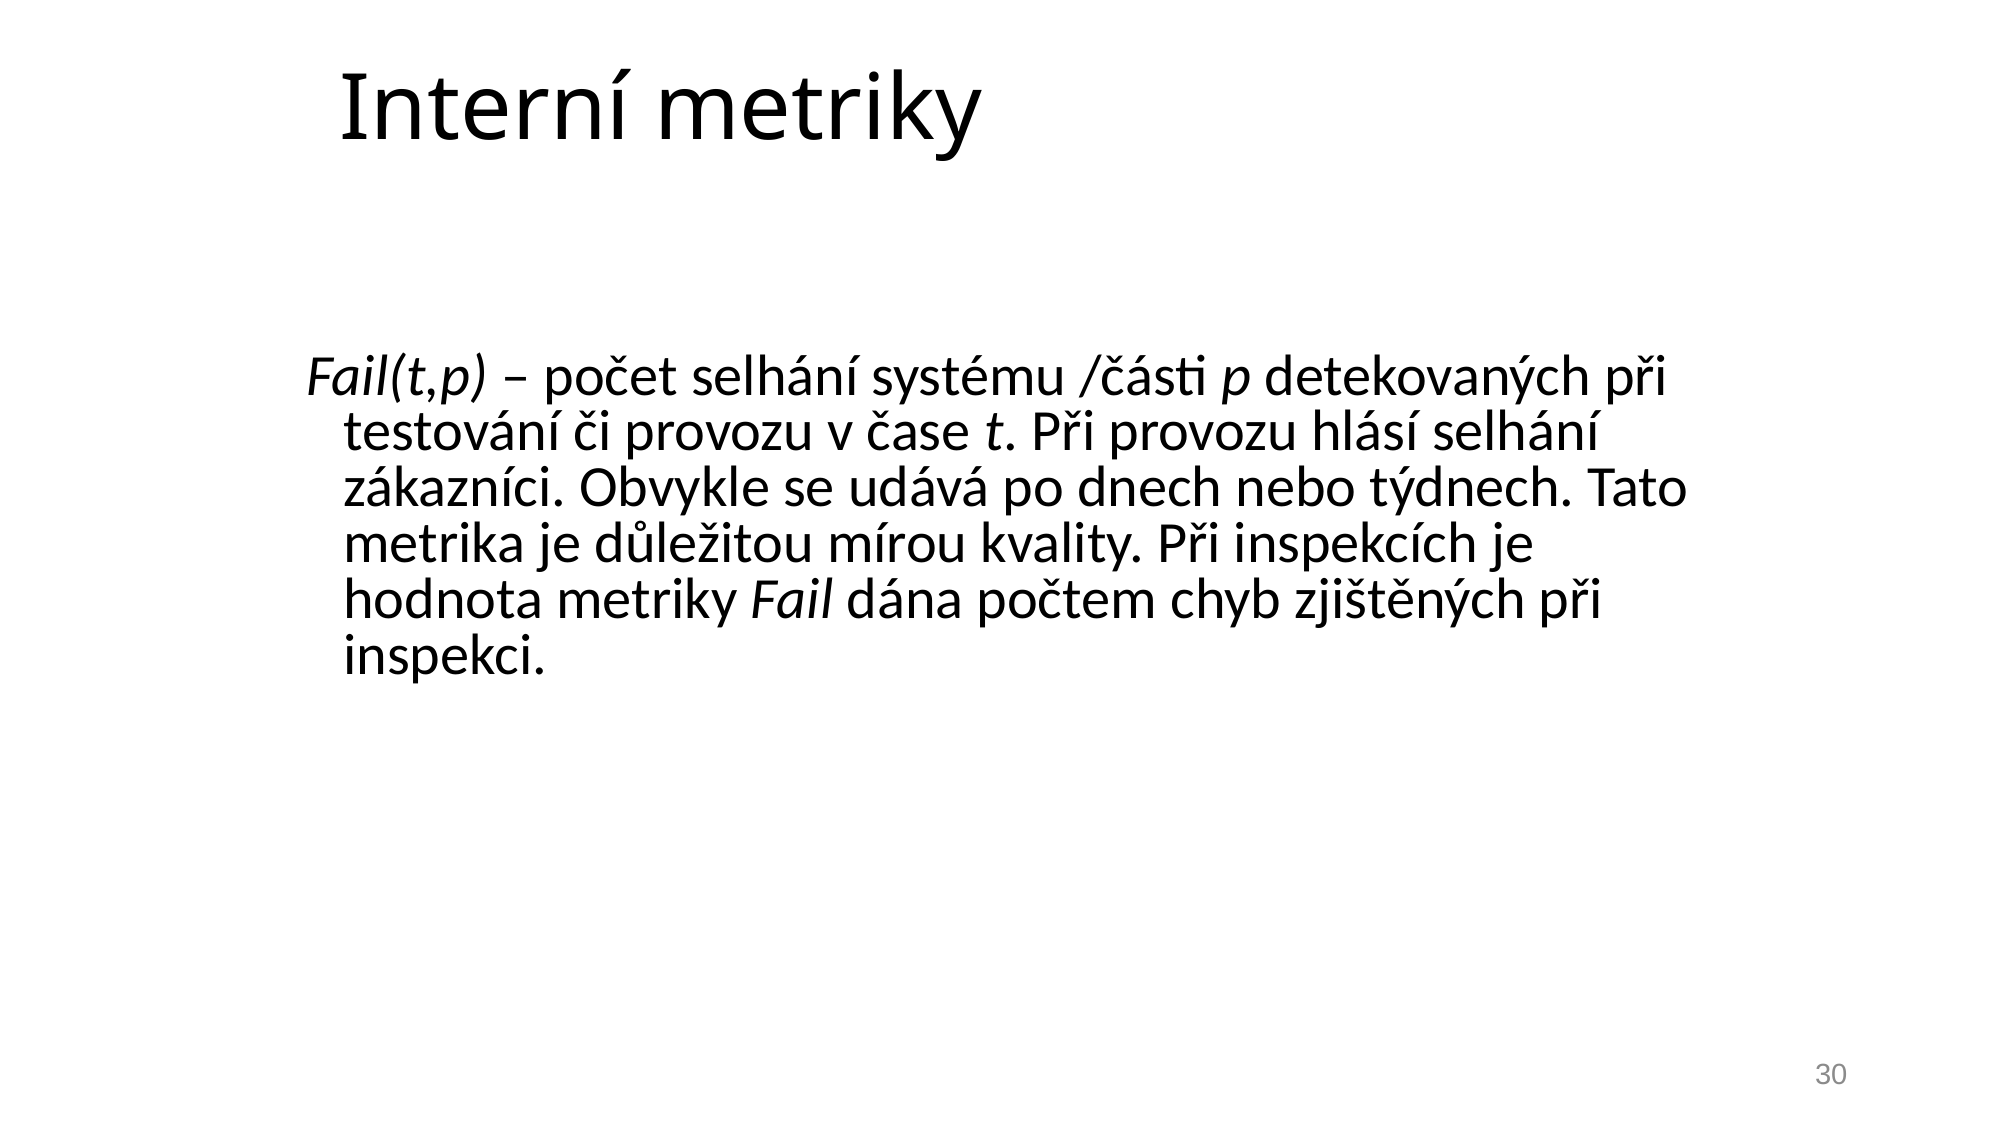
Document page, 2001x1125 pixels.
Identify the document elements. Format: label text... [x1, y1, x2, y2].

list Fail(t,p) – počet selhání systému /části p detekovaných při testování či provozu v čase t. Při provozu hlásí selhání zákazníci. Obvykle se udává po dnech nebo týdnech. Tato metrika je důležitou mírou kvality. Při inspekcích je hodnota metriky Fail dána počtem chyb zjištěných při inspekci. [291, 174, 1750, 1005]
slide_number 30 [1412, 1042, 1863, 1103]
title Interní metriky [324, 45, 1675, 174]
